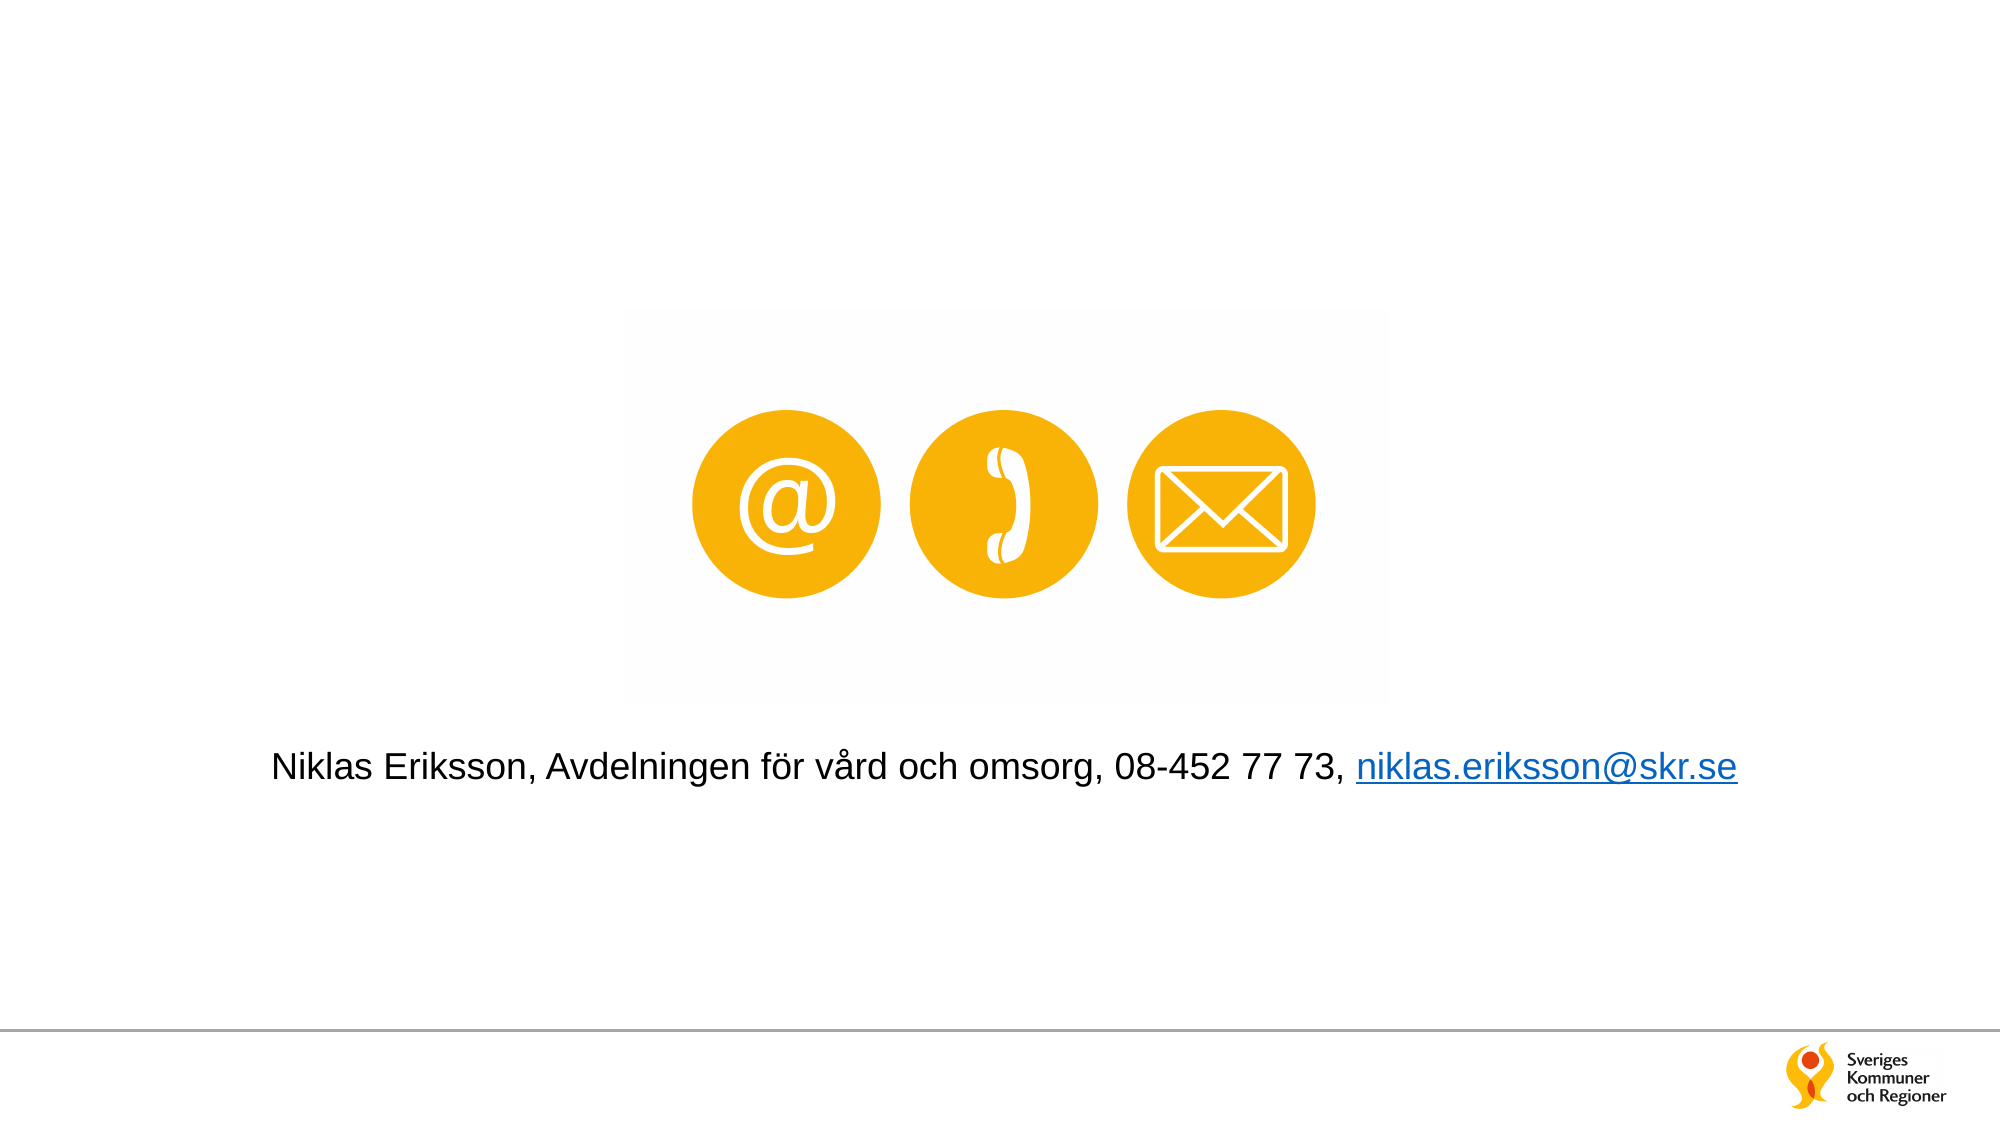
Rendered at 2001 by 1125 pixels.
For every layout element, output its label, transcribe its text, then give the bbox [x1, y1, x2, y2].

picture [624, 308, 1390, 705]
picture [1786, 1042, 1947, 1109]
list Niklas Eriksson, Avdelningen för vård och omsorg, 08-452 77 73, niklas.eriksson@skr.se [105, 664, 1909, 953]
